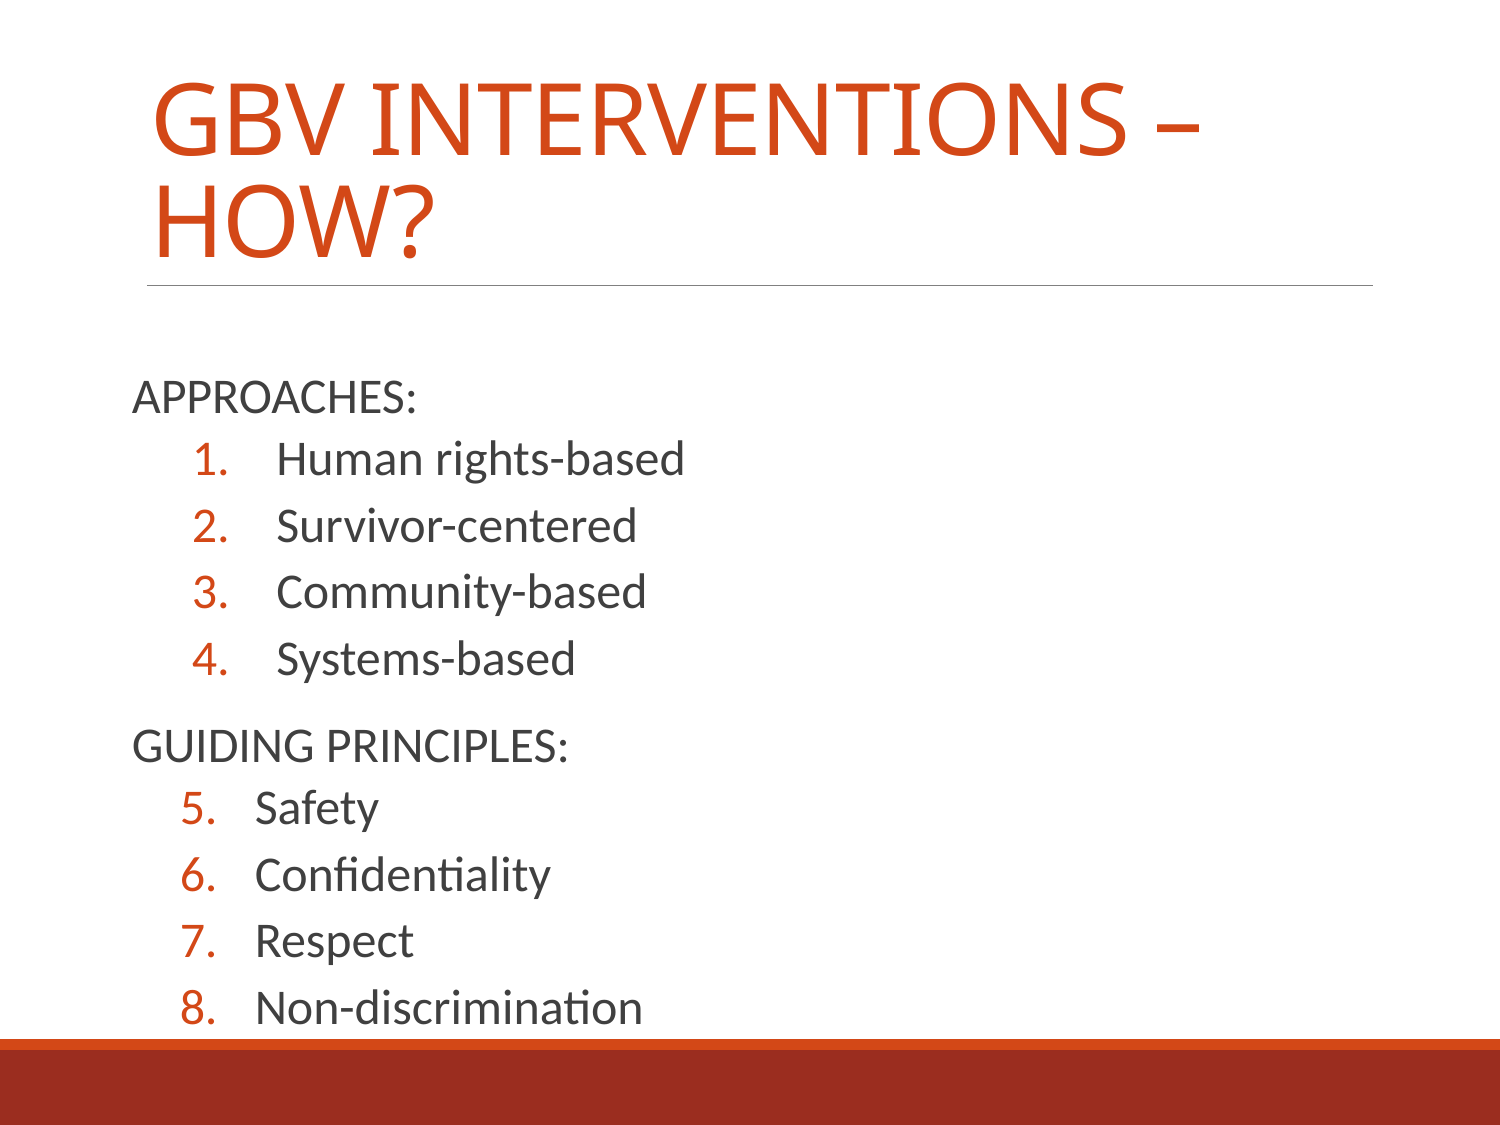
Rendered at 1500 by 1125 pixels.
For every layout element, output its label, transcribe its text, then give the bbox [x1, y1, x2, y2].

list APPROACHES: Human rights-based Survivor-centered Community-based Systems-based GUIDING PRINCIPLES: Safety Confidentiality Respect Non-discrimination = foundation for GBV programming in emergencies [131, 362, 1370, 1023]
title GBV INTERVENTIONS – HOW? [135, 47, 1373, 285]
